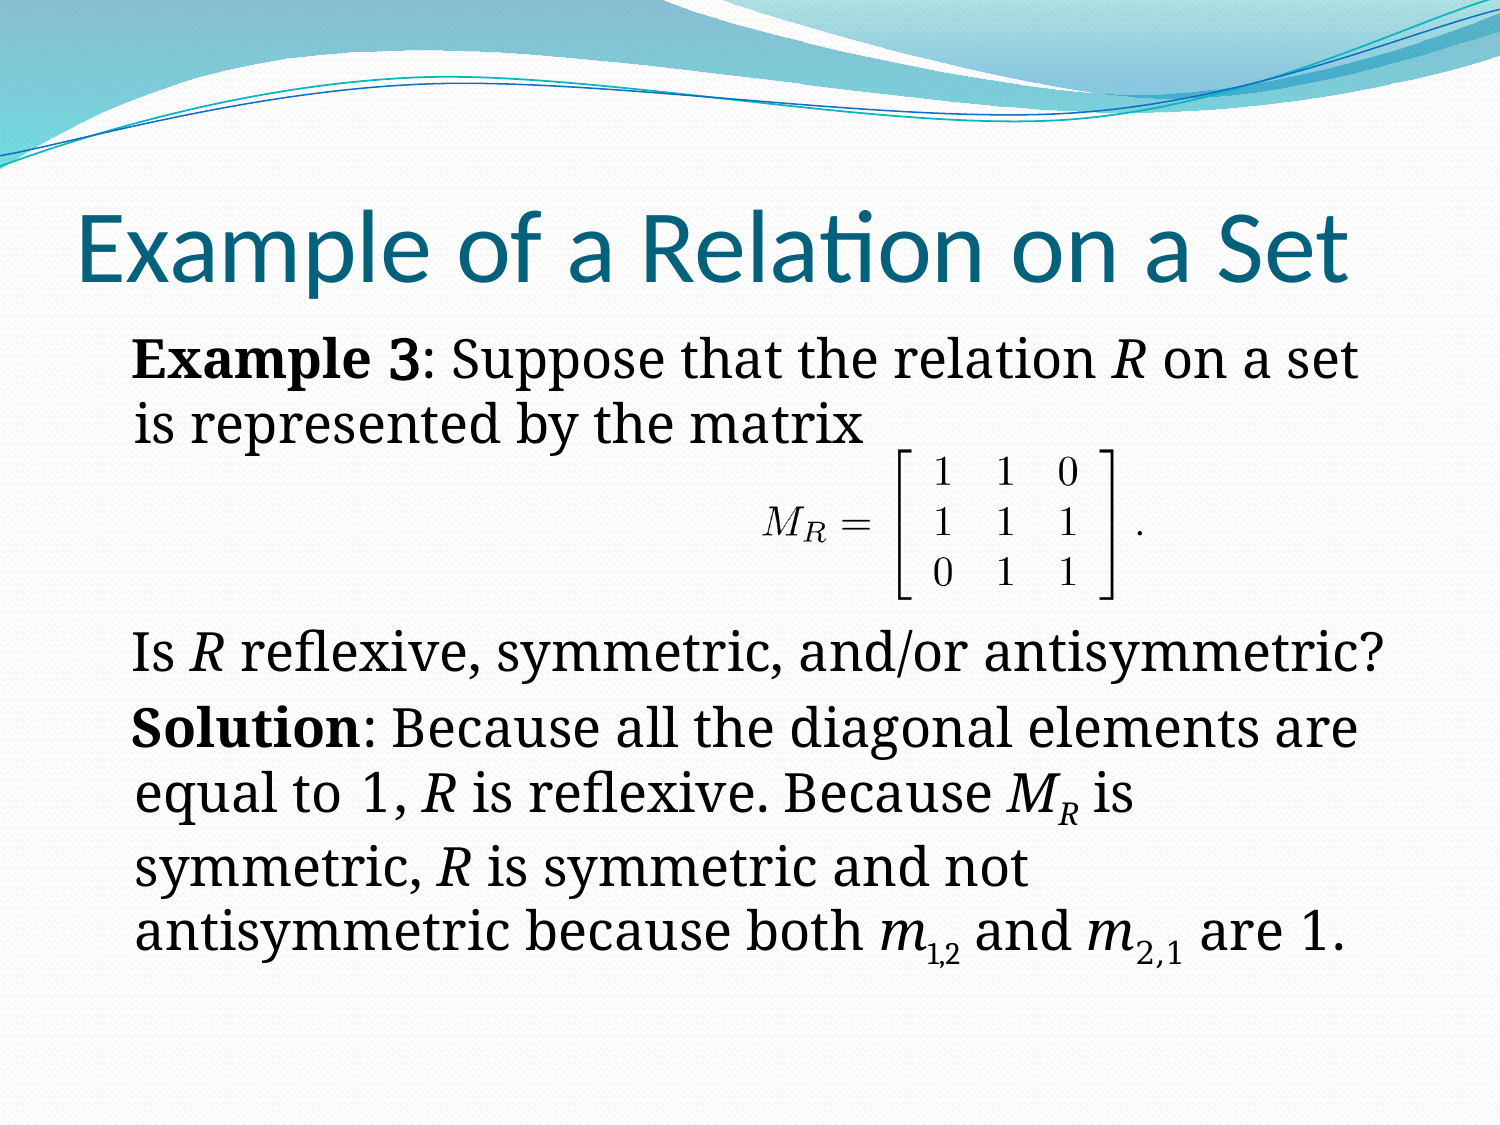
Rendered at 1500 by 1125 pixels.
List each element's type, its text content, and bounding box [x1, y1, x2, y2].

picture [762, 449, 1142, 600]
list Example 3: Suppose that the relation R on a set is represented by the matrix Is R reflexive, symmetric, and/or antisymmetric? Solution: Because all the diagonal elements are equal to 1, R is reflexive. Because MR is symmetric, R is symmetric and not antisymmetric because both m1,2 and m2,1 are 1. [75, 317, 1425, 1038]
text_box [755, 451, 1147, 614]
title Example of a Relation on a Set [75, 115, 1425, 303]
